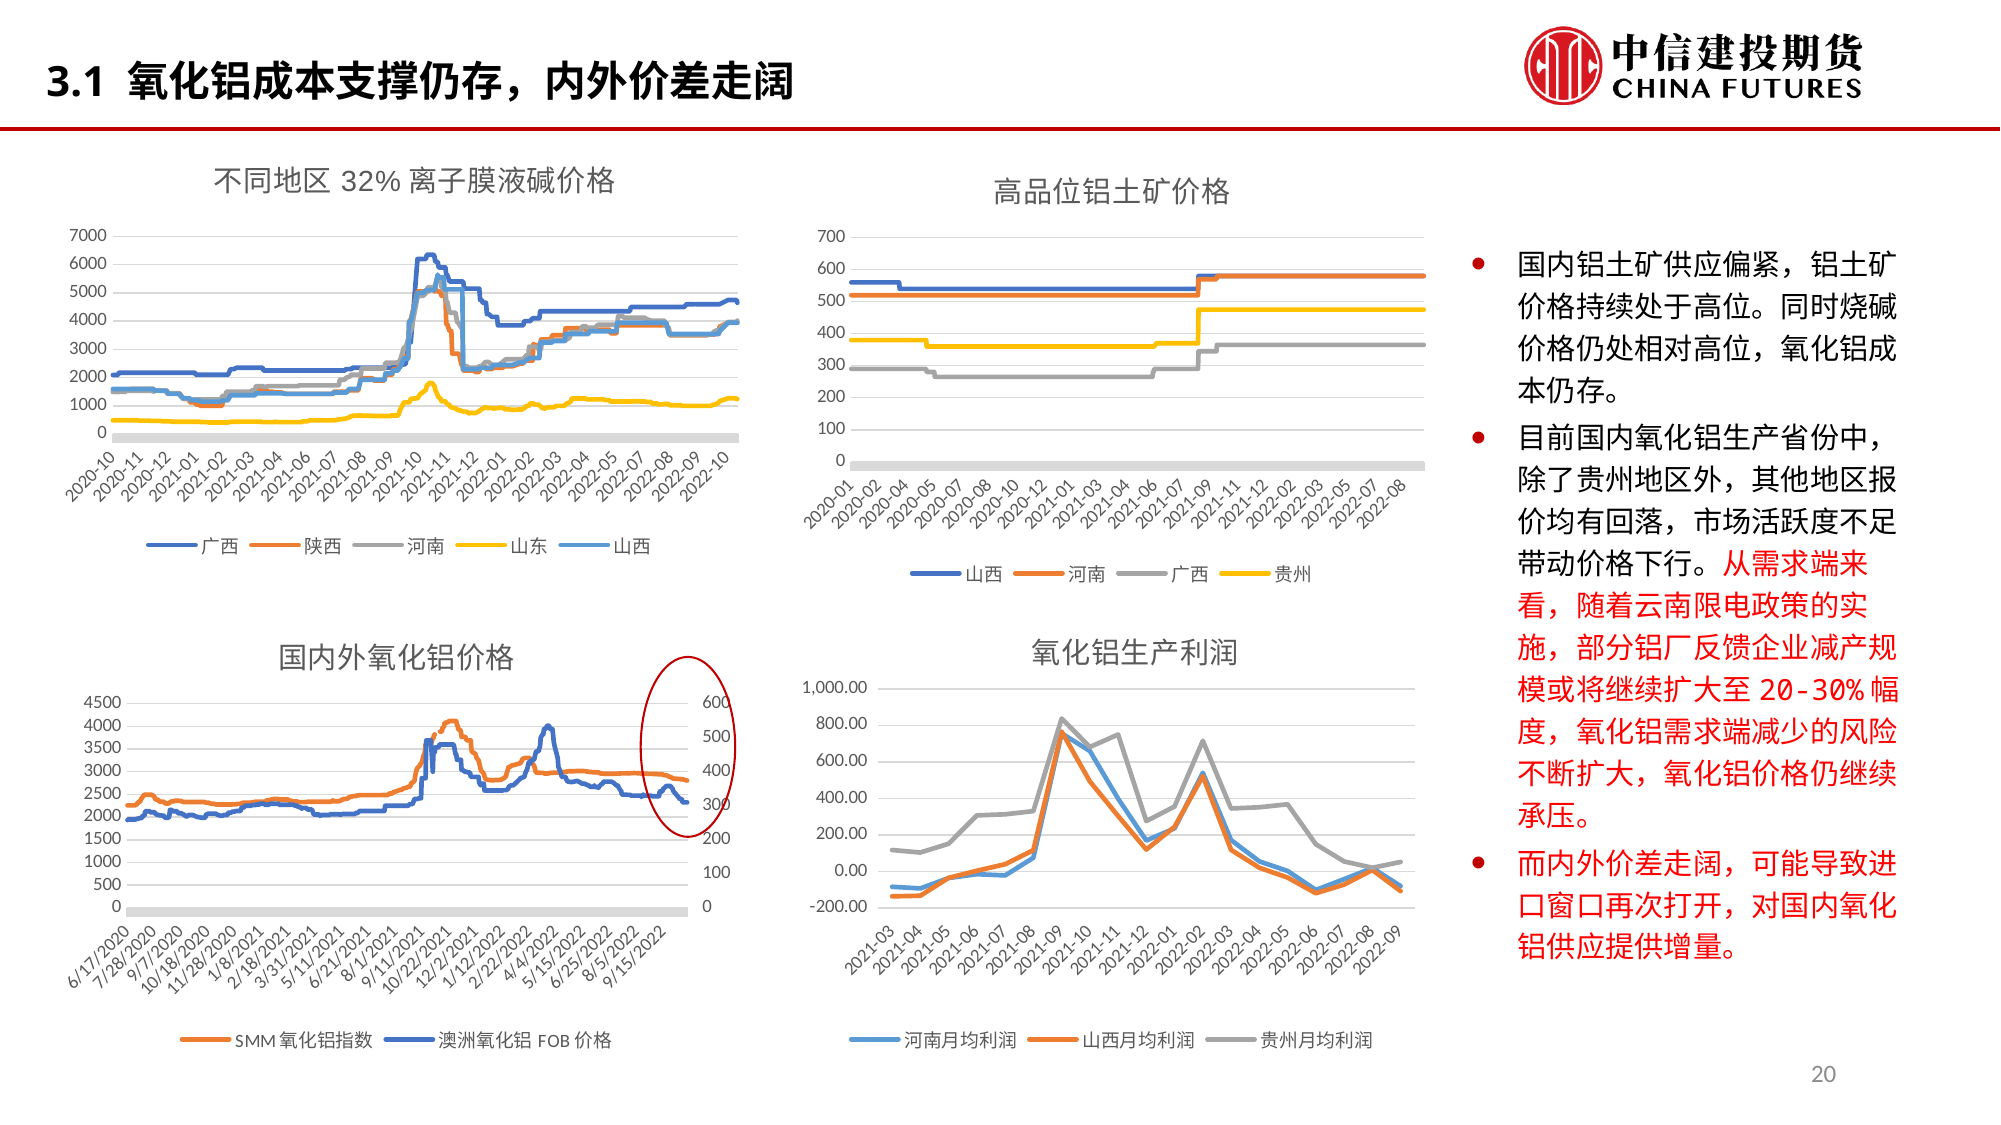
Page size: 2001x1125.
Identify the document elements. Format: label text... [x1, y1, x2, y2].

slide_number 20 [1401, 1042, 1852, 1103]
text_box 国内铝土矿供应偏紧，铝土矿价格持续处于高位。同时烧碱价格仍处相对高位，氧化铝成本仍存。 目前国内氧化铝生产省份中，除了贵州地区外，其他地区报价均有回落，市场活跃度不足带动价格下行。从需求端来看，随着云南限电政策的实施，部分铝厂反馈企业减产规模或将继续扩大至20-30%幅度，氧化铝需求端减少的风险不断扩大，氧化铝价格仍继续承压。 而内外价差走阔，可能导致进口窗口再次打开，对国内氧化铝供应提供增量。 [1455, 231, 1917, 976]
chart [787, 611, 1438, 1059]
picture [1524, 26, 1863, 105]
chart [49, 608, 745, 1059]
text_box 3.1 氧化铝成本支撑仍存，内外价差走阔 [31, 22, 1438, 113]
chart [47, 142, 752, 565]
chart [787, 142, 1438, 593]
